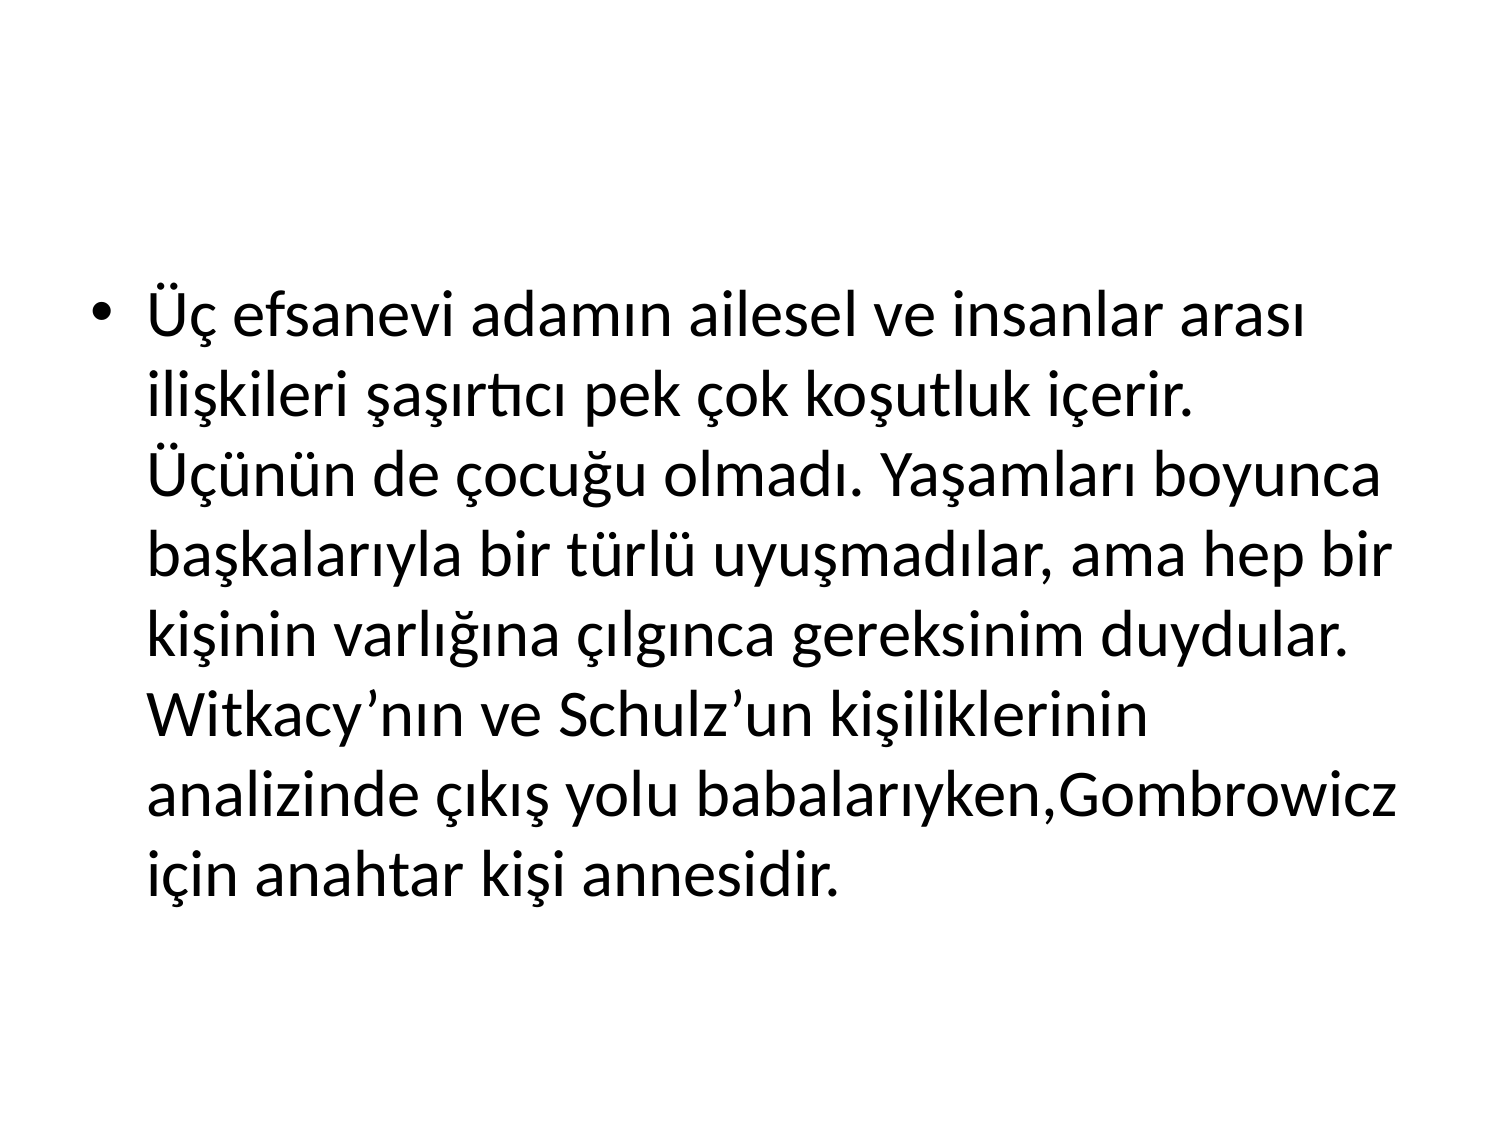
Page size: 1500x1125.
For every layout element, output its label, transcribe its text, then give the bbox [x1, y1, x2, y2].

list Üç efsanevi adamın ailesel ve insanlar arası ilişkileri şaşırtıcı pek çok koşutluk içerir. Üçünün de çocuğu olmadı. Yaşamları boyunca başkalarıyla bir türlü uyuşmadılar, ama hep bir kişinin varlığına çılgınca gereksinim duydular. Witkacy’nın ve Schulz’un kişiliklerinin analizinde çıkış yolu babalarıyken,Gombrowicz için anahtar kişi annesidir. [75, 262, 1425, 1005]
